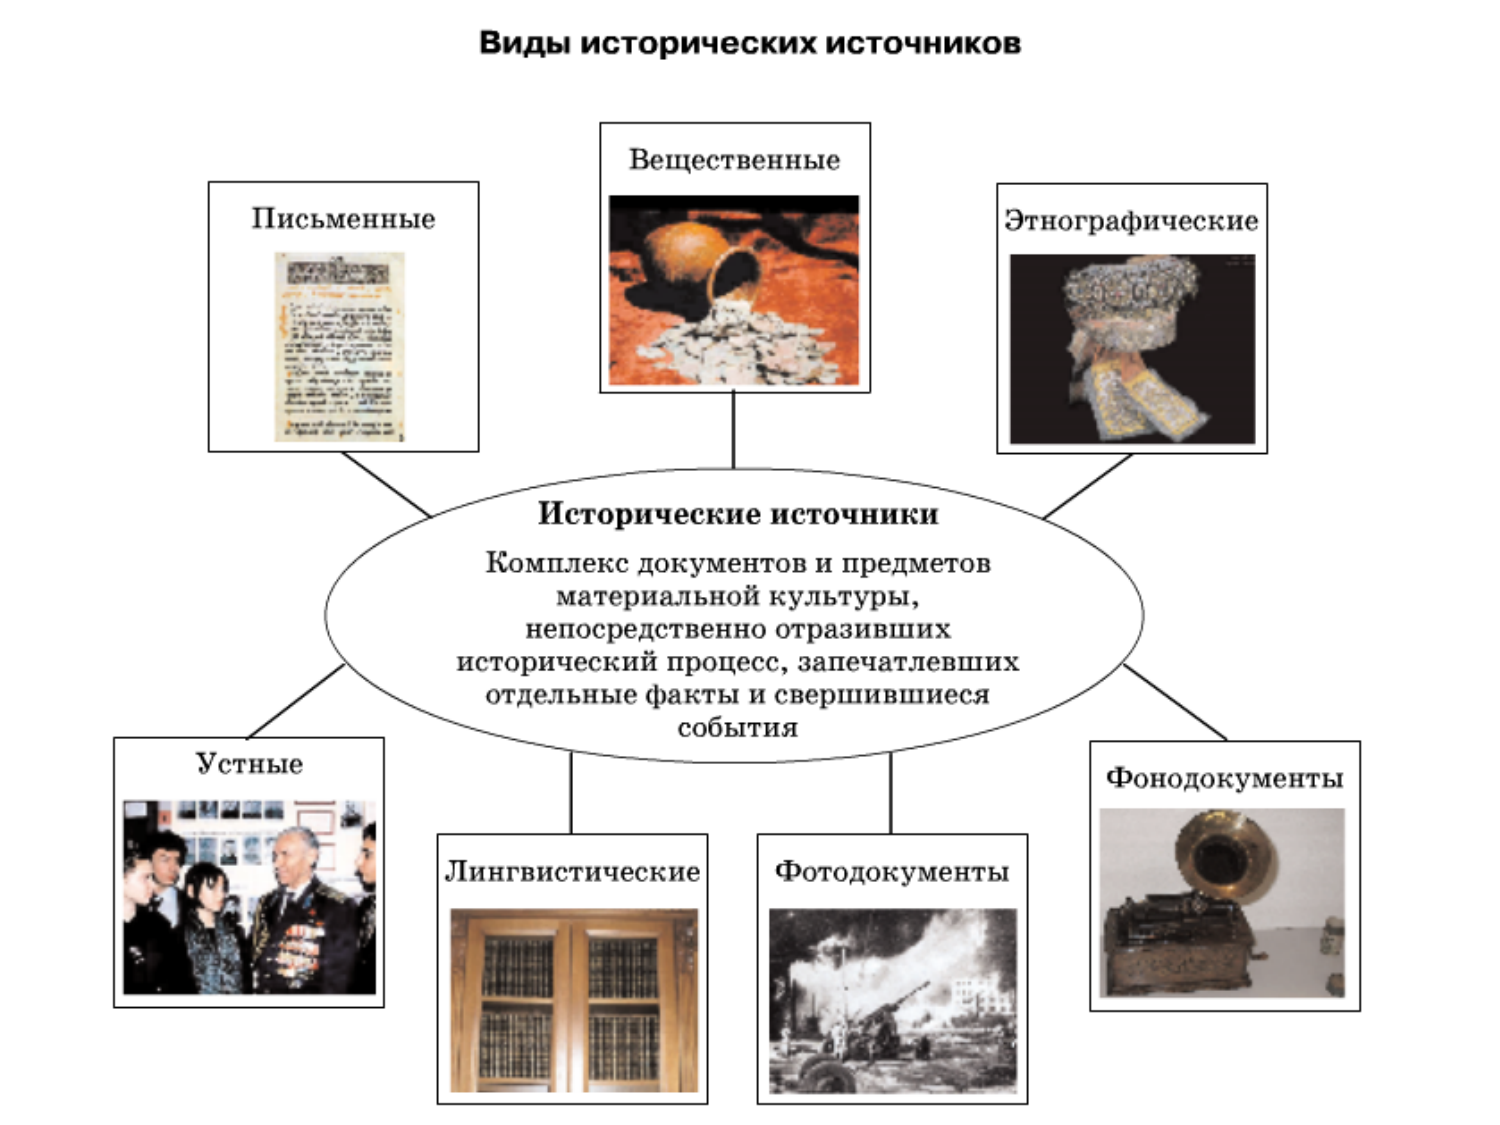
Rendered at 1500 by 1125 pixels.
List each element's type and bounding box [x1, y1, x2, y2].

list [67, 17, 1433, 1125]
